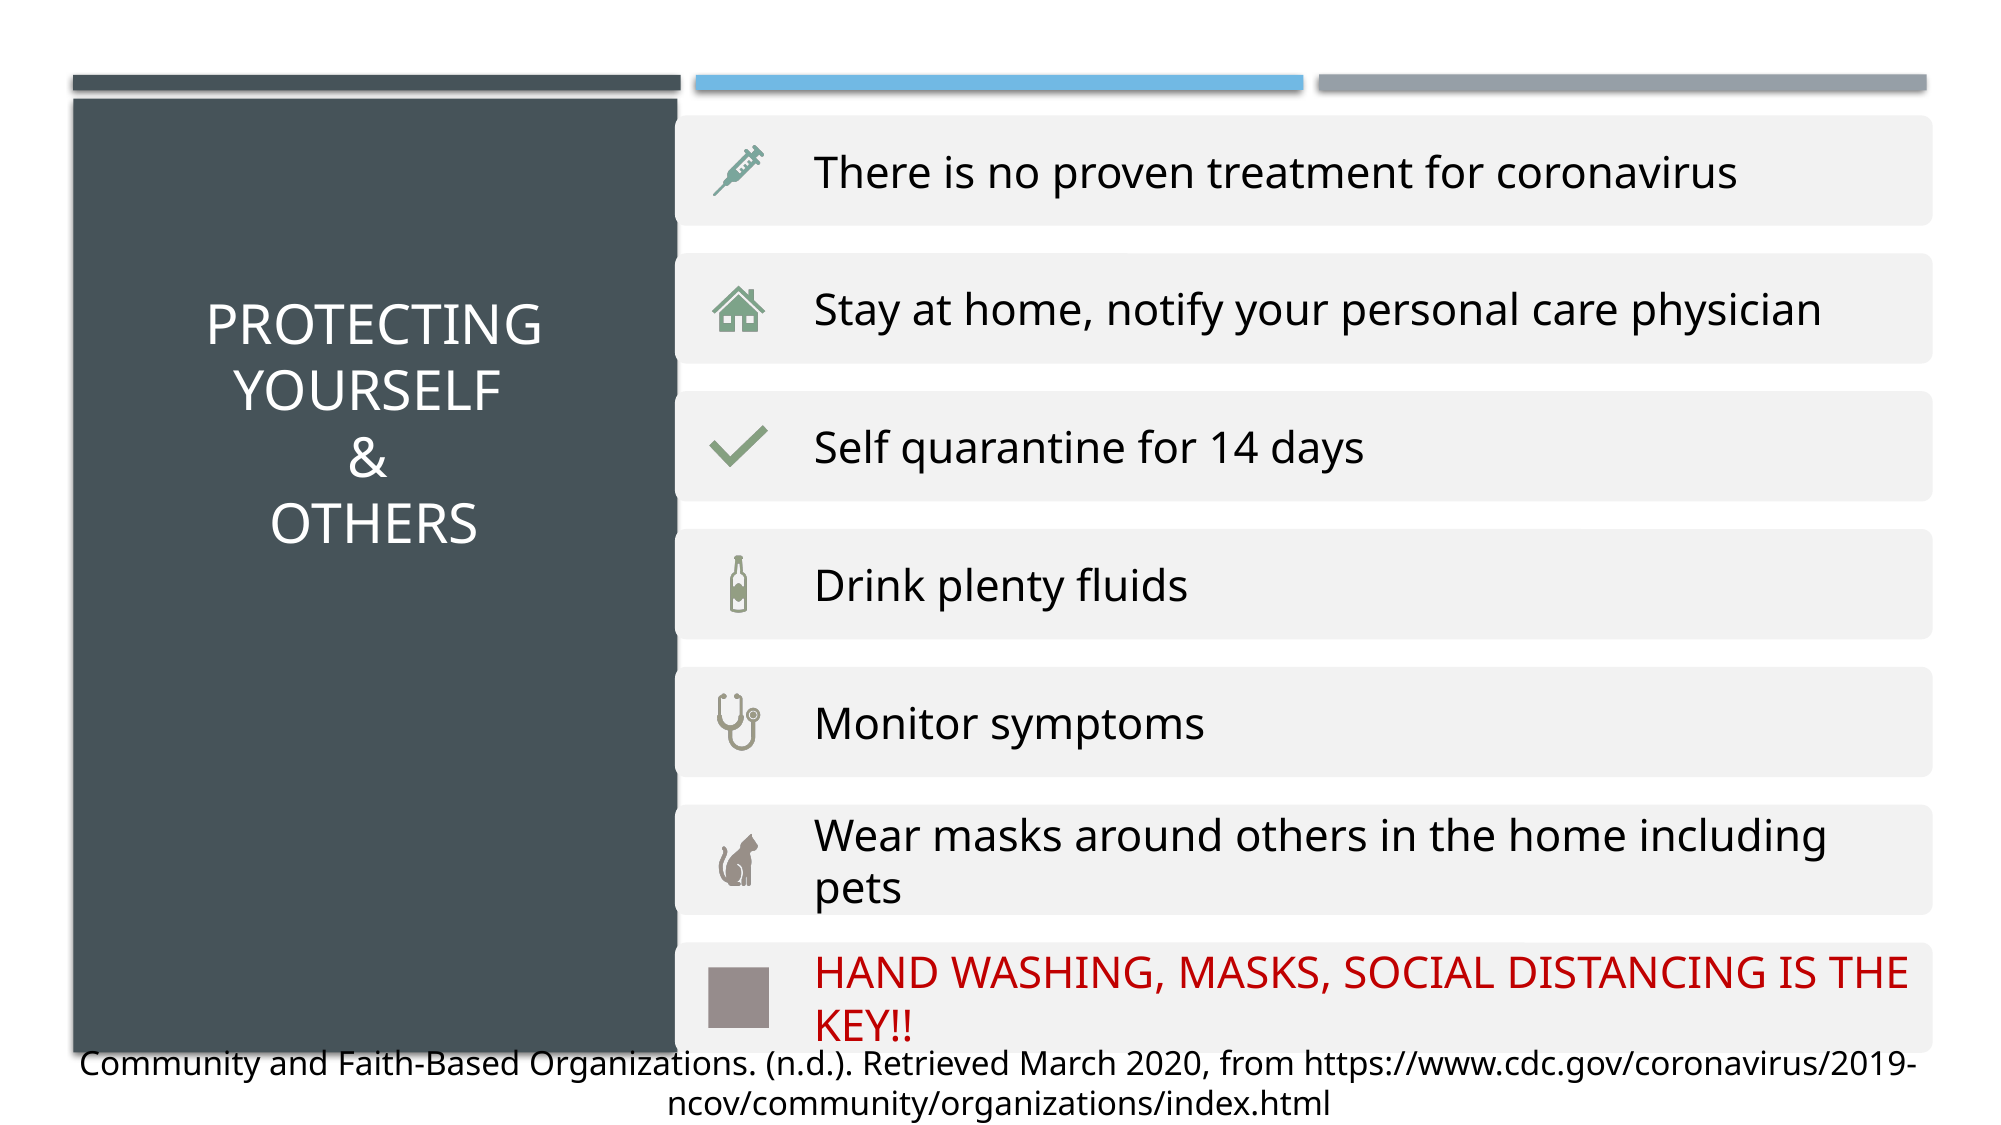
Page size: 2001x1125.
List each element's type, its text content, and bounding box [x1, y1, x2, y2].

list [674, 114, 1934, 1054]
text_box Community and Faith-Based Organizations. (n.d.). Retrieved March 2020, from https://www.cdc.gov/coronavirus/2019-ncov/community/organizations/index.html [51, 1034, 1948, 1125]
title Protecting yourself & Others [125, 279, 624, 563]
